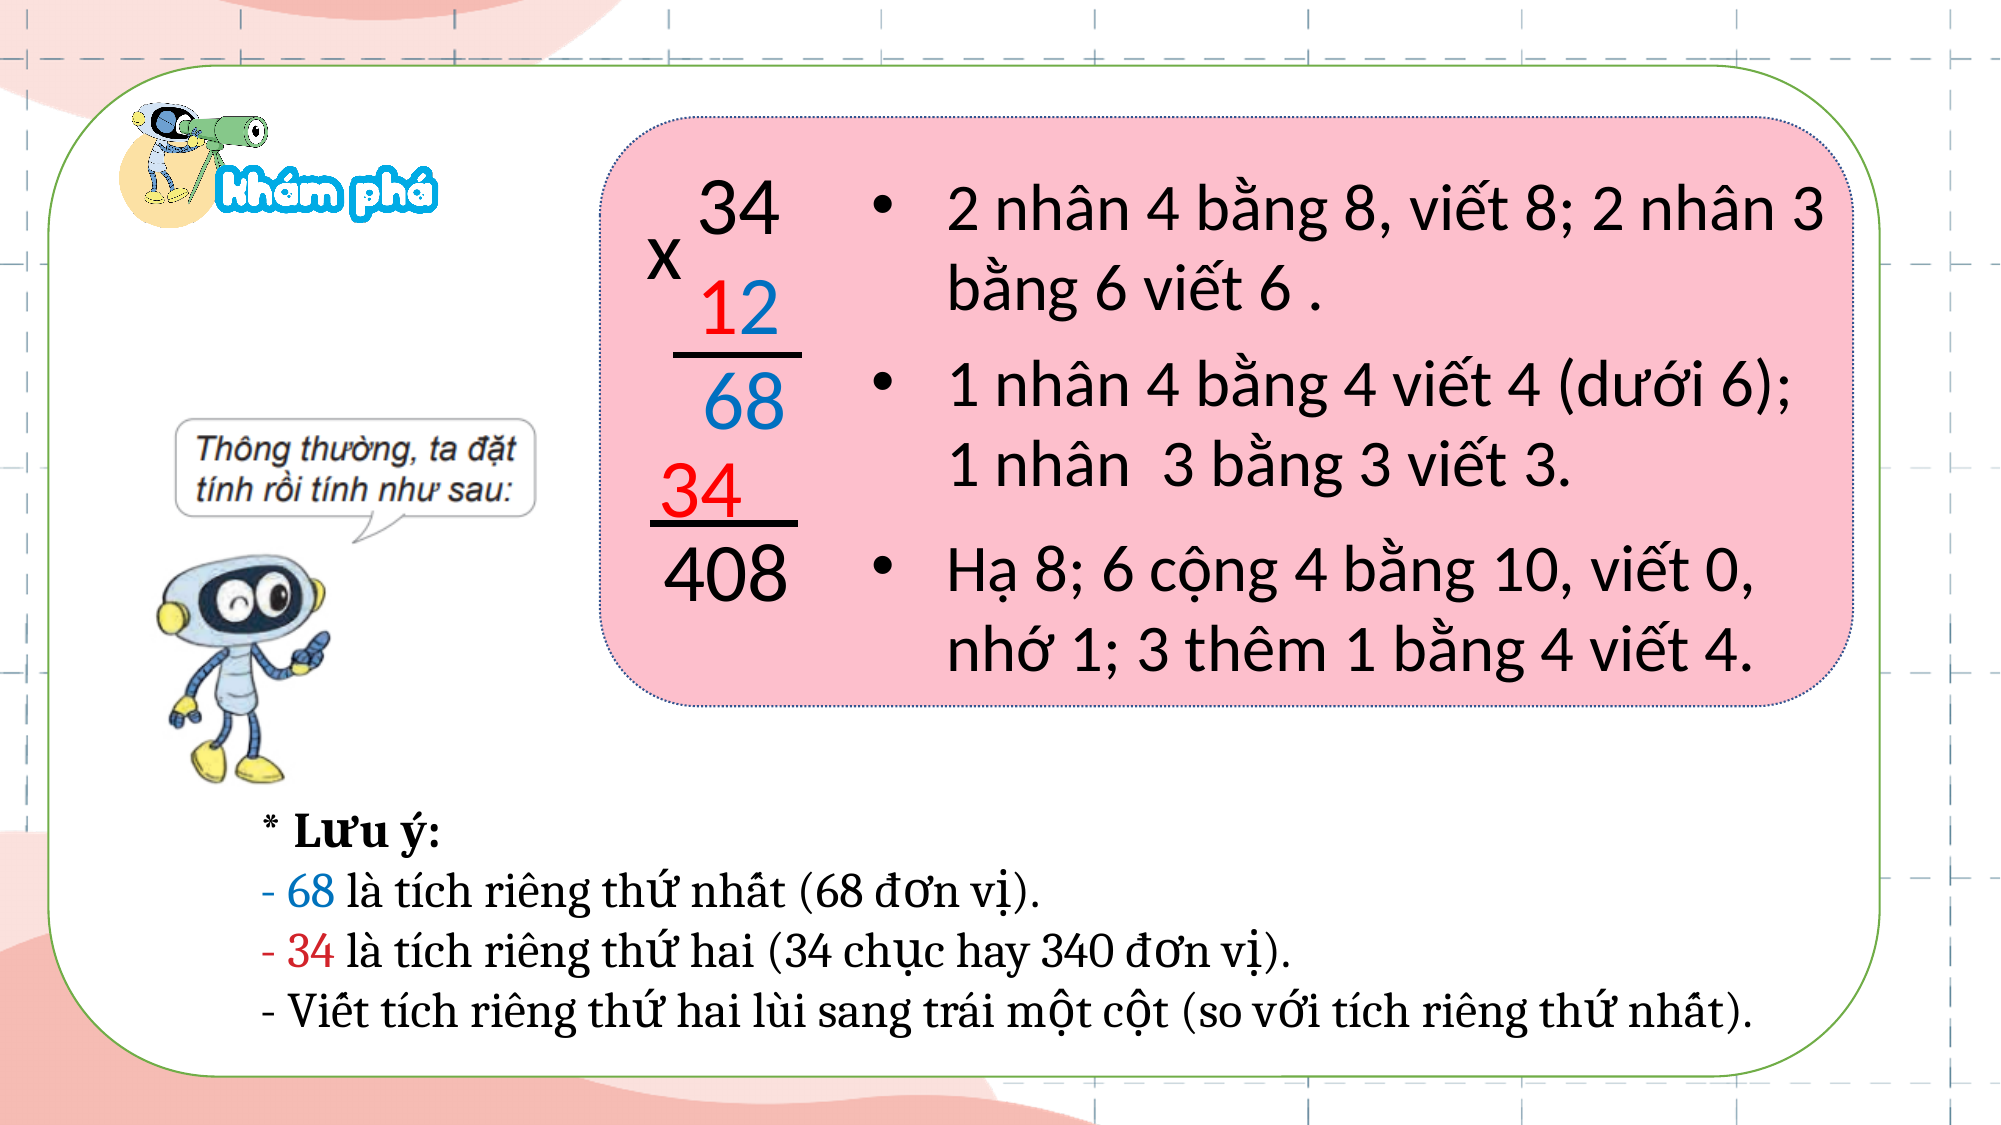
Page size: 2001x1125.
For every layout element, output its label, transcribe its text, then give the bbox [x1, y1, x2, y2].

text_box 2 nhân 4 bằng 8, viết 8; 2 nhân 3 bằng 6 viết 6 . [856, 156, 1858, 331]
text_box 1 nhân 4 bằng 4 viết 4 (dưới 6); 1 nhân 3 bằng 3 viết 3. [856, 332, 1858, 508]
text_box 34 12 [681, 143, 985, 189]
text_box [47, 64, 1881, 1078]
text_box 34 [643, 426, 947, 542]
picture [0, 0, 2001, 1125]
text_box [598, 116, 1835, 708]
text_box 408 [648, 510, 952, 626]
text_box * Lưu ý: - 68 là tích riêng thứ nhất (68 đơn vị). - 34 là tích riêng thứ hai (34 chục hay 340 đơn vị). - Viết tích riêng thứ hai lùi sang trái một cột (so với tích riêng thứ nhất). [245, 790, 1893, 1046]
text_box [947, 508, 1855, 517]
text_box 68 [687, 339, 856, 426]
text_box Hạ 8; 6 cộng 4 bằng 10, viết 0, nhớ 1; 3 thêm 1 bằng 4 viết 4. [856, 517, 1858, 692]
text_box 34 12 [681, 304, 985, 352]
text_box x [631, 189, 856, 304]
